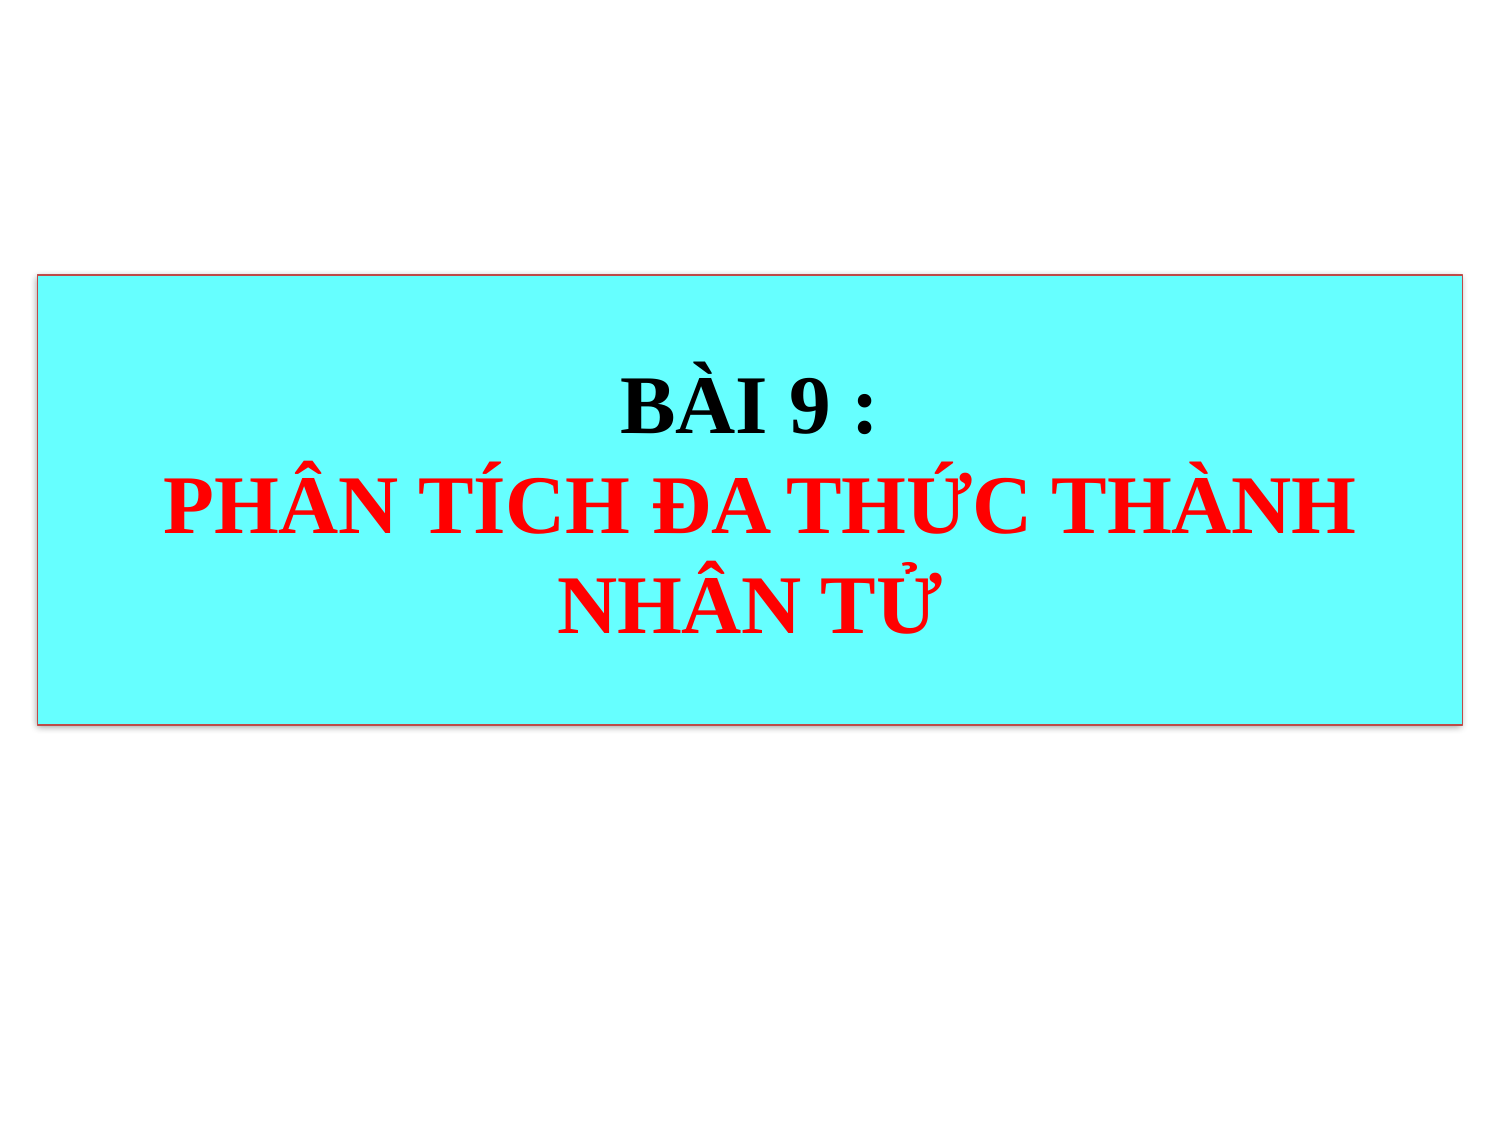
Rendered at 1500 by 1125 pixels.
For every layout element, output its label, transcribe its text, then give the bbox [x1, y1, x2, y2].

text_box BÀI 9 : PHÂN TÍCH ĐA THỨC THÀNH NHÂN TỬ [37, 274, 1463, 726]
